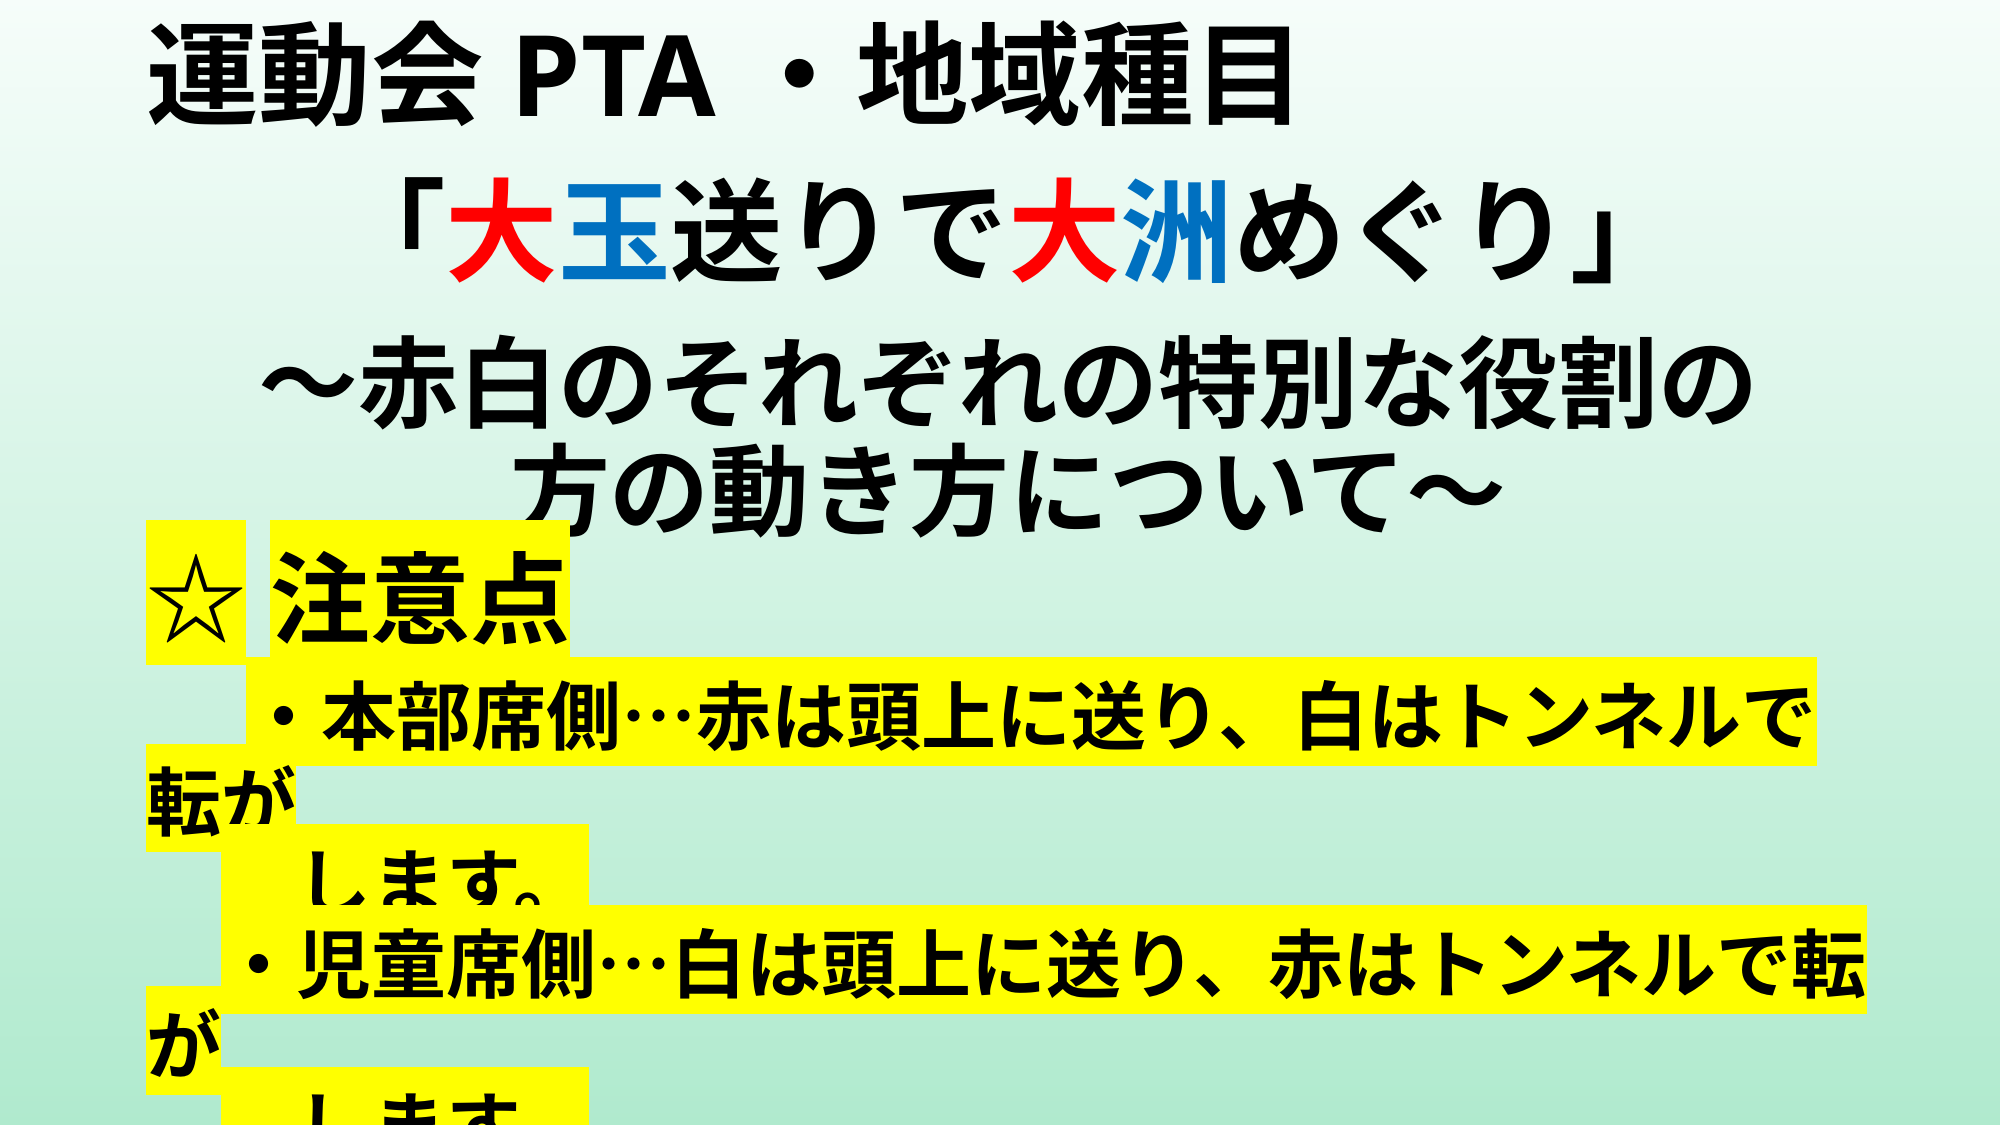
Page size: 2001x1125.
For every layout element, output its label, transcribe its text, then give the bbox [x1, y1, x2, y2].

text_box 運動会PTA・地域種目 「大玉送りで大洲めぐり」 ～赤白のそれぞれの特別な役割の 方の動き方について～ ☆注意点 ・本部席側…赤は頭上に送り、白はトンネルで転が します。 ・児童席側…白は頭上に送り、赤はトンネルで転が します。 [131, 12, 1886, 1050]
